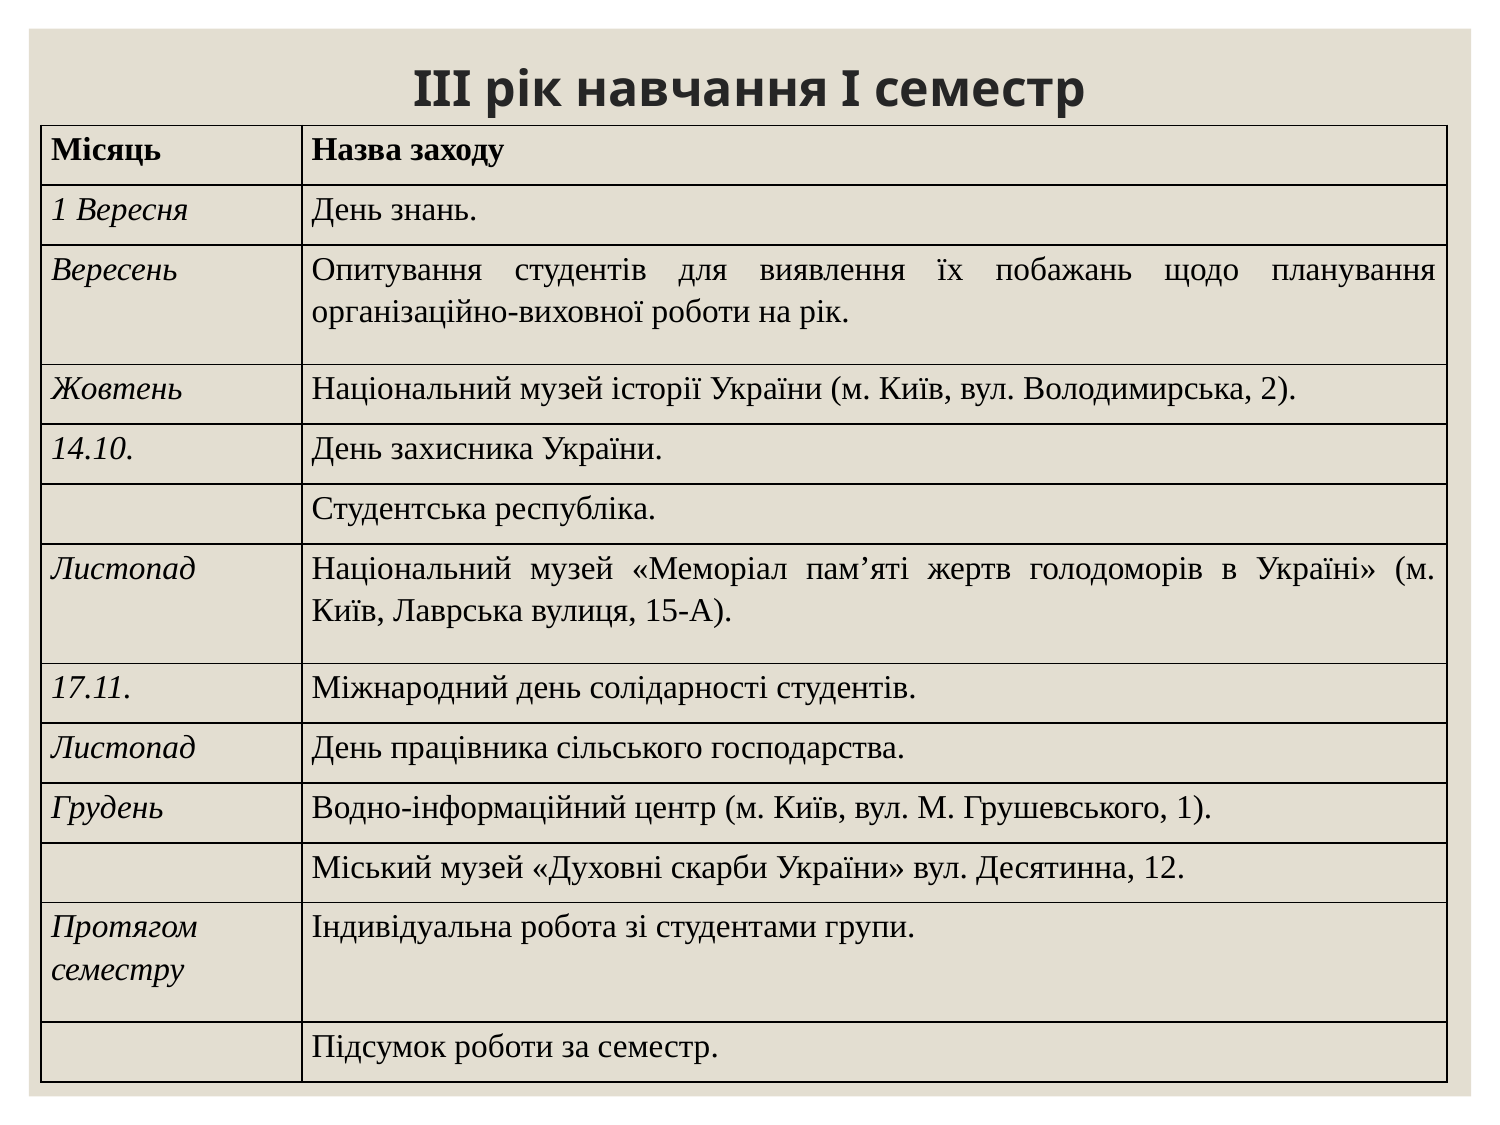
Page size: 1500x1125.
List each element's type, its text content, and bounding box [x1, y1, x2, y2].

table_cell Водно-інформаційний центр (м. Київ, вул. М. Грушевського, 1). [303, 784, 1446, 842]
table_cell Студентська республіка. [303, 485, 1446, 543]
table_cell 1 Вересня [42, 186, 301, 244]
table_cell Національний музей історії України (м. Київ, вул. Володимирська, 2). [303, 365, 1446, 423]
table_cell [42, 844, 301, 902]
table_cell День працівника сільського господарства. [303, 724, 1446, 782]
table_cell Міський музей «Духовні скарби України» вул. Десятинна, 12. [303, 844, 1446, 902]
table_cell Грудень [42, 784, 301, 842]
table_cell Міжнародний день солідарності студентів. [303, 664, 1446, 722]
table_header Місяць [42, 126, 301, 184]
table_header Назва заходу [303, 126, 1446, 184]
table_cell 17.11. [42, 664, 301, 722]
table_cell День знань. [303, 186, 1446, 244]
table_cell Вересень [42, 246, 301, 364]
table_cell Індивідуальна робота зі студентами групи. [303, 903, 1446, 1021]
table_cell Національний музей «Меморіал пам’яті жертв голодоморів в Україні» (м. Київ, Лаврська вулиця, 15-А). [303, 545, 1446, 663]
table_cell Протягом семестру [42, 903, 301, 1021]
table_cell [42, 1023, 301, 1081]
title ІІІ рік навчання І семестр [120, 54, 1380, 125]
table_cell Жовтень [42, 365, 301, 423]
table_cell Листопад [42, 724, 301, 782]
table_cell [42, 485, 301, 543]
table_cell Підсумок роботи за семестр. [303, 1023, 1446, 1081]
table_cell День захисника України. [303, 425, 1446, 483]
table_cell Листопад [42, 545, 301, 663]
table_cell 14.10. [42, 425, 301, 483]
table_cell Опитування студентів для виявлення їх побажань щодо планування організаційно-виховної роботи на рік. [303, 246, 1446, 364]
